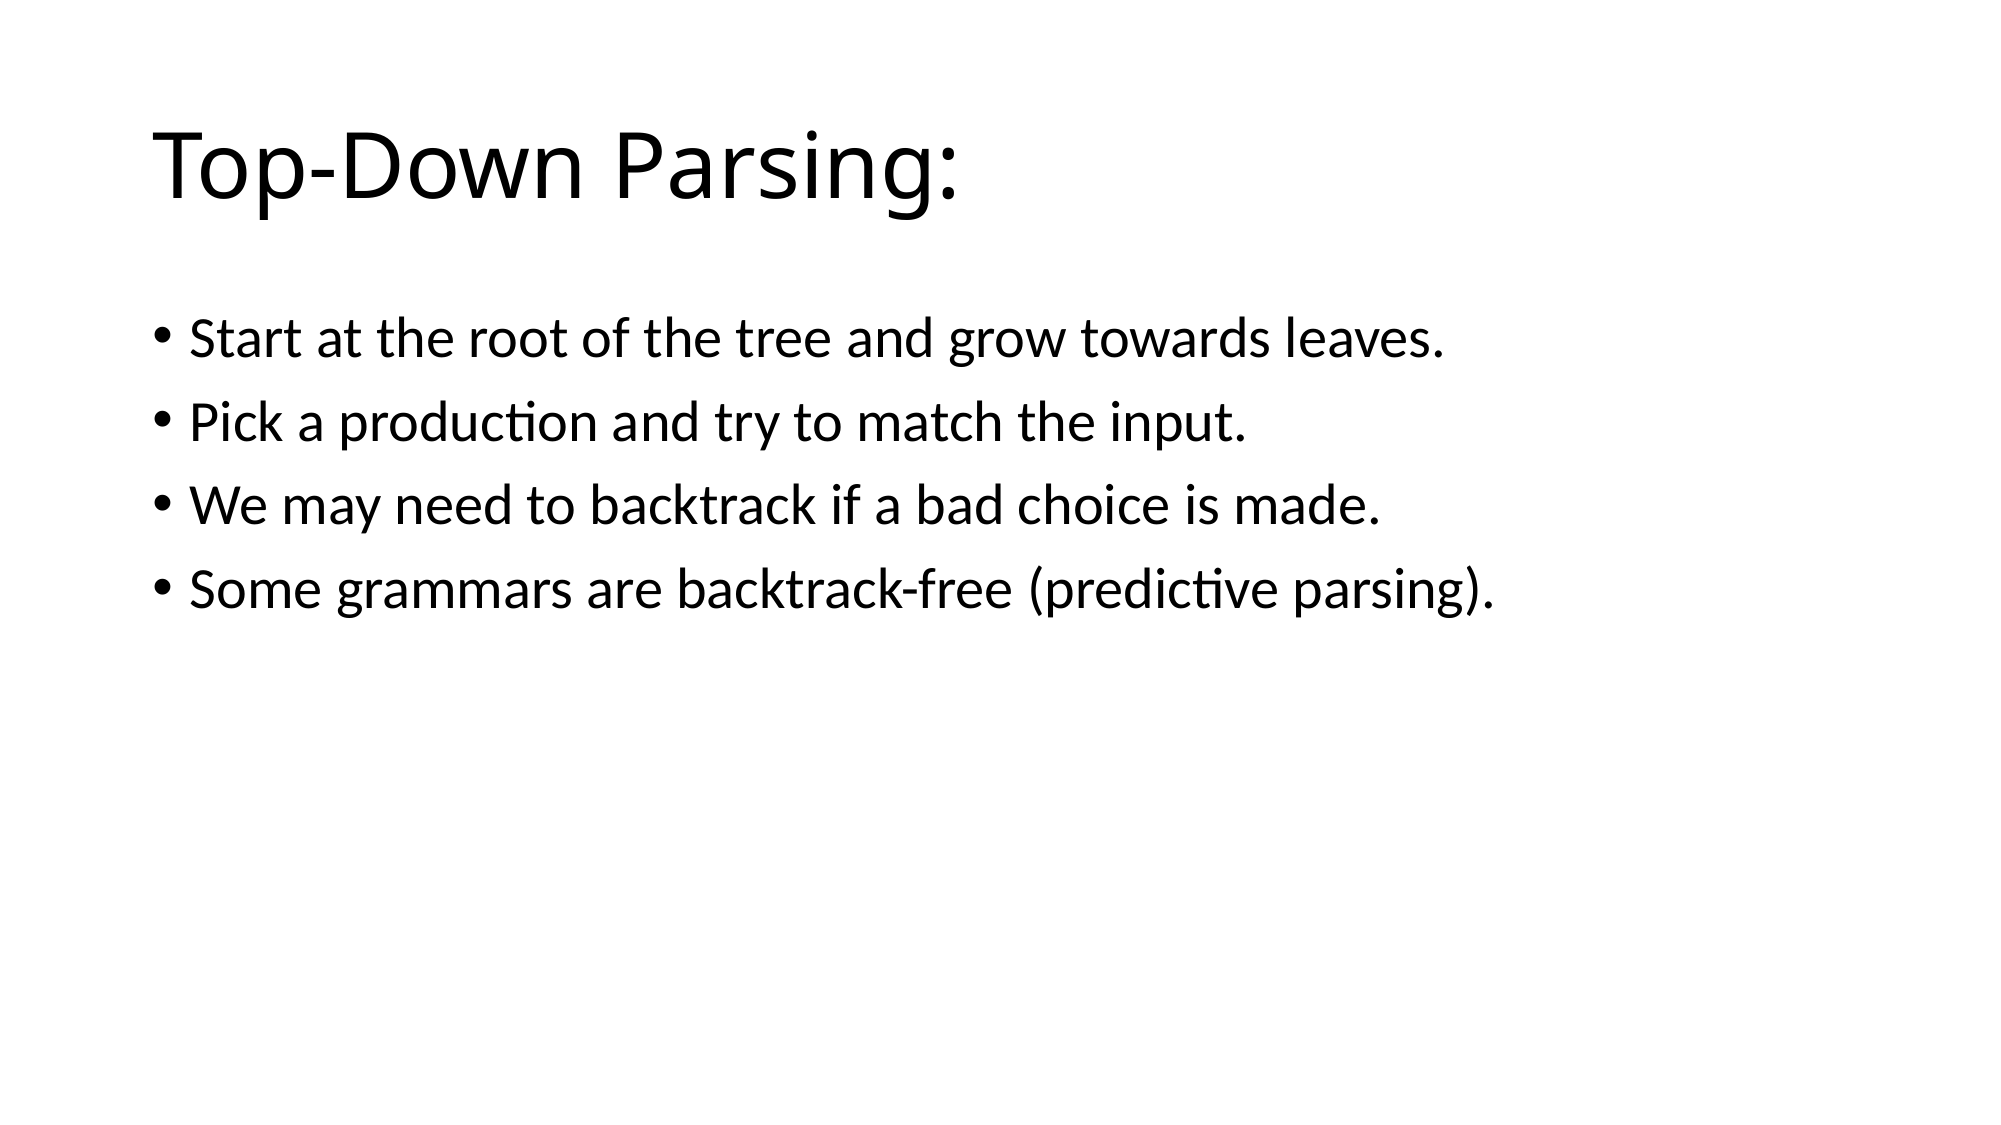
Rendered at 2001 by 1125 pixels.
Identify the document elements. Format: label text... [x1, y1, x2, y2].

list Start at the root of the tree and grow towards leaves. Pick a production and try to match the input. We may need to backtrack if a bad choice is made. Some grammars are backtrack-free (predictive parsing). [137, 299, 1863, 1014]
title Top-Down Parsing: [137, 59, 1863, 278]
